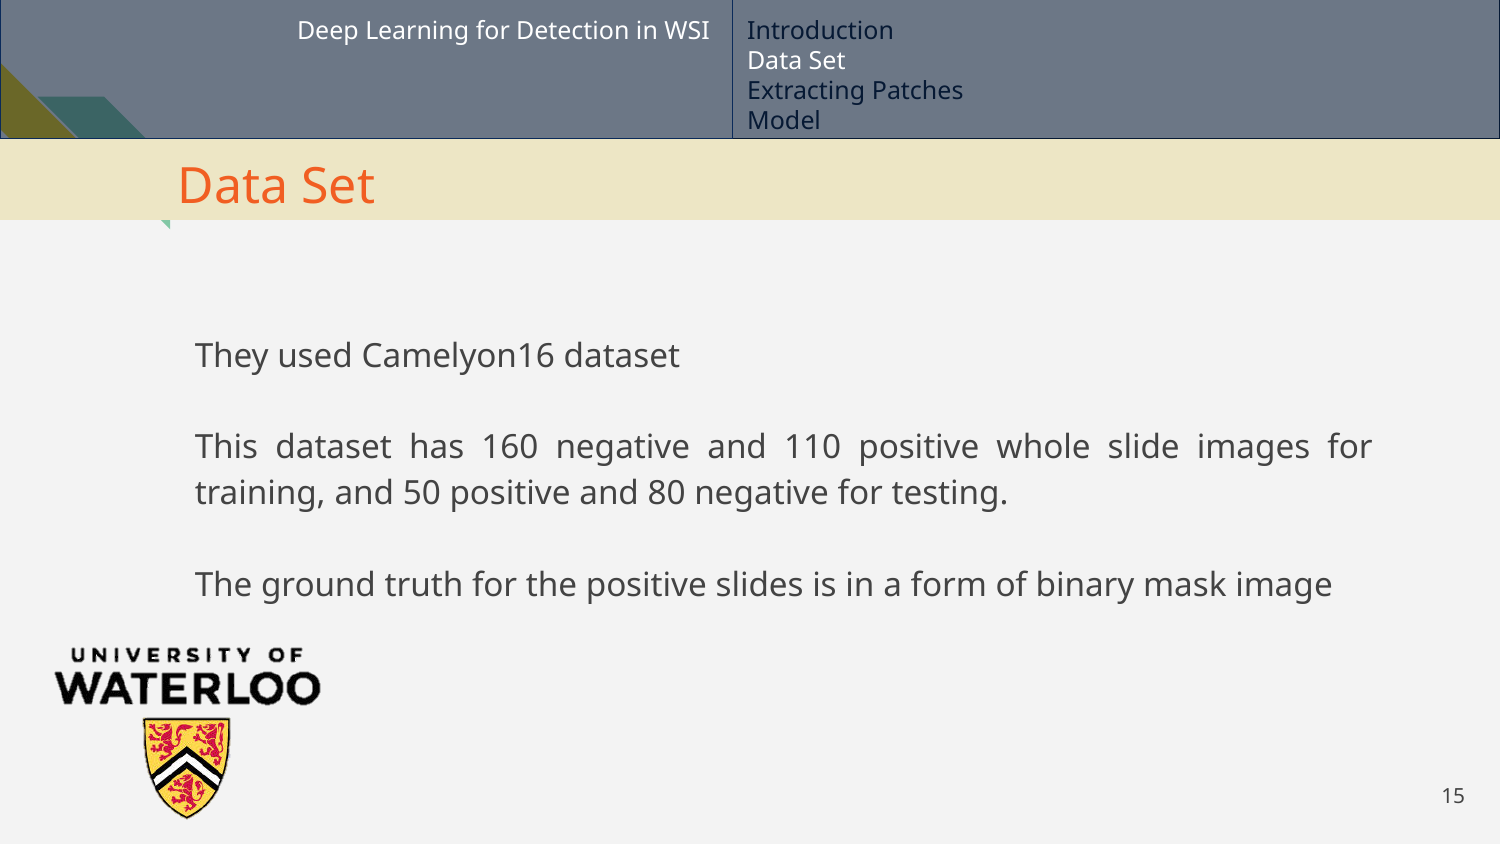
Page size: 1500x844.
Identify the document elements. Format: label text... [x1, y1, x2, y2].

text_box Deep Learning for Detection in WSI [0, 0, 733, 139]
text_box Data Set [0, 139, 1500, 220]
text_box Introduction Data Set Extracting Patches Model [733, 0, 1500, 139]
picture [50, 646, 322, 822]
slide_number 15 [1389, 764, 1480, 830]
list They used Camelyon16 dataset This dataset has 160 negative and 110 positive whole slide images for training, and 50 positive and 80 negative for testing. The ground truth for the positive slides is in a form of binary mask image [179, 273, 1390, 670]
